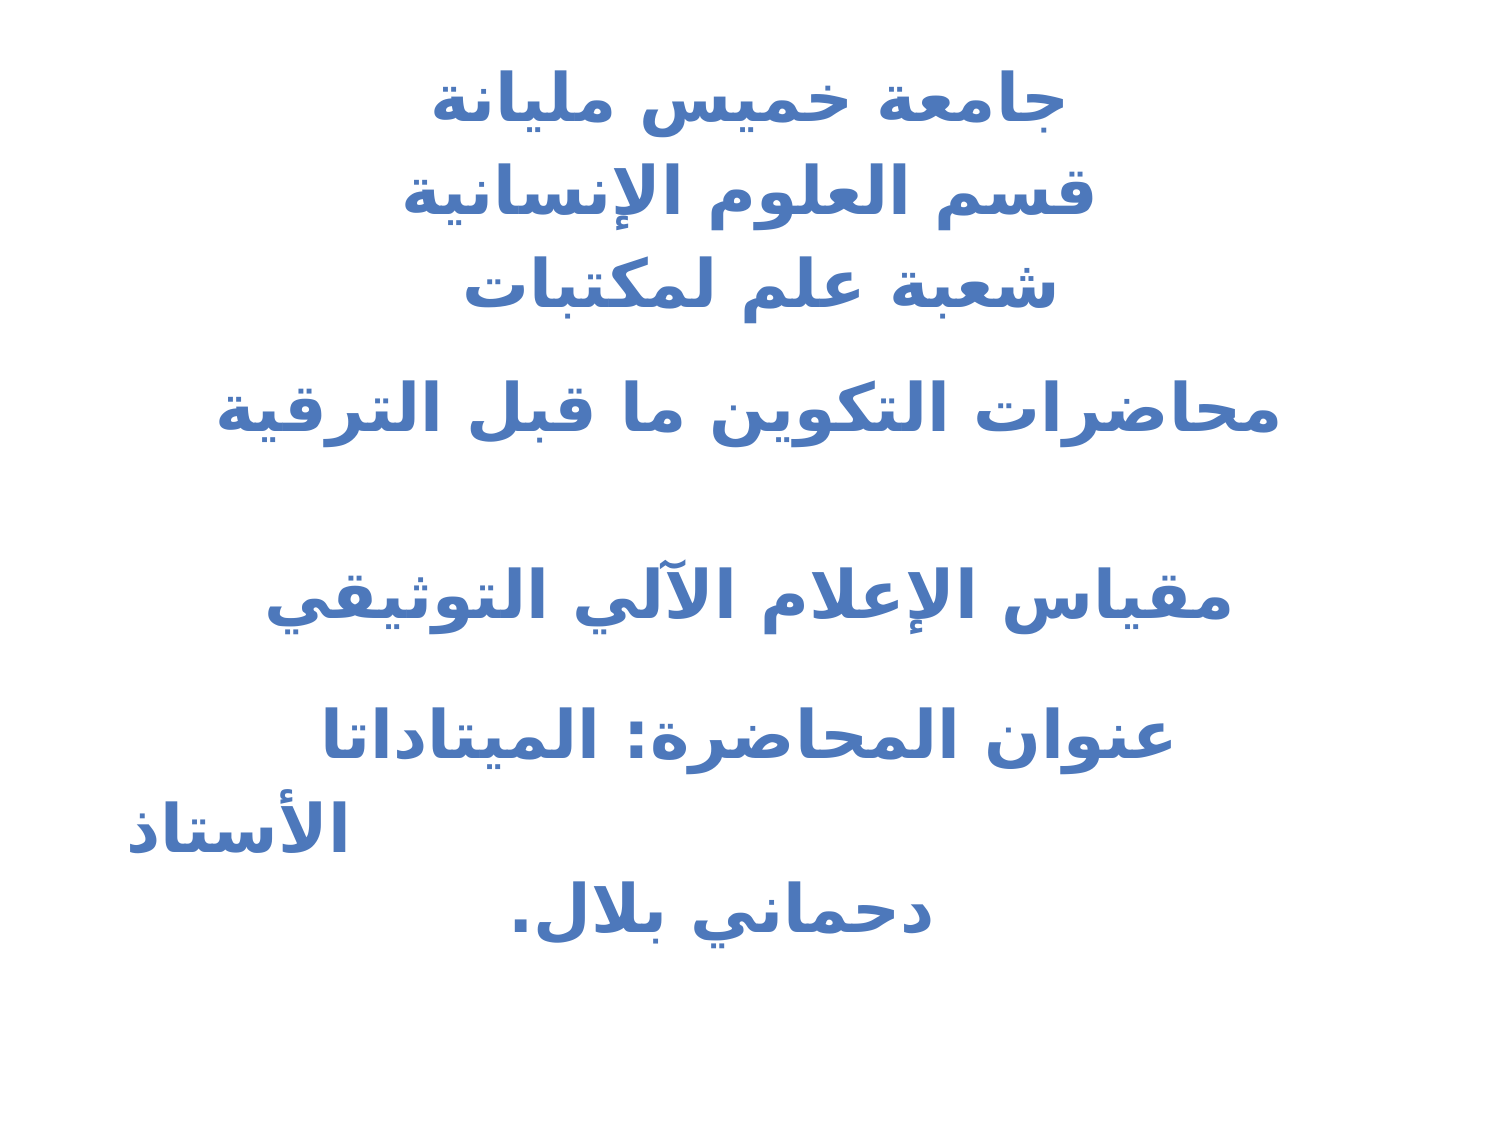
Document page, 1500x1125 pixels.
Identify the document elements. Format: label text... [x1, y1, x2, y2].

list جامعة خميس مليانة قسم العلوم الإنسانية شعبة علم لمكتبات محاضرات التكوين ما قبل الترقية مقياس الإعلام الآلي التوثيقي عنوان المحاضرة: الميتاداتا الأستاذ دحماني بلال. [75, 46, 1425, 1067]
